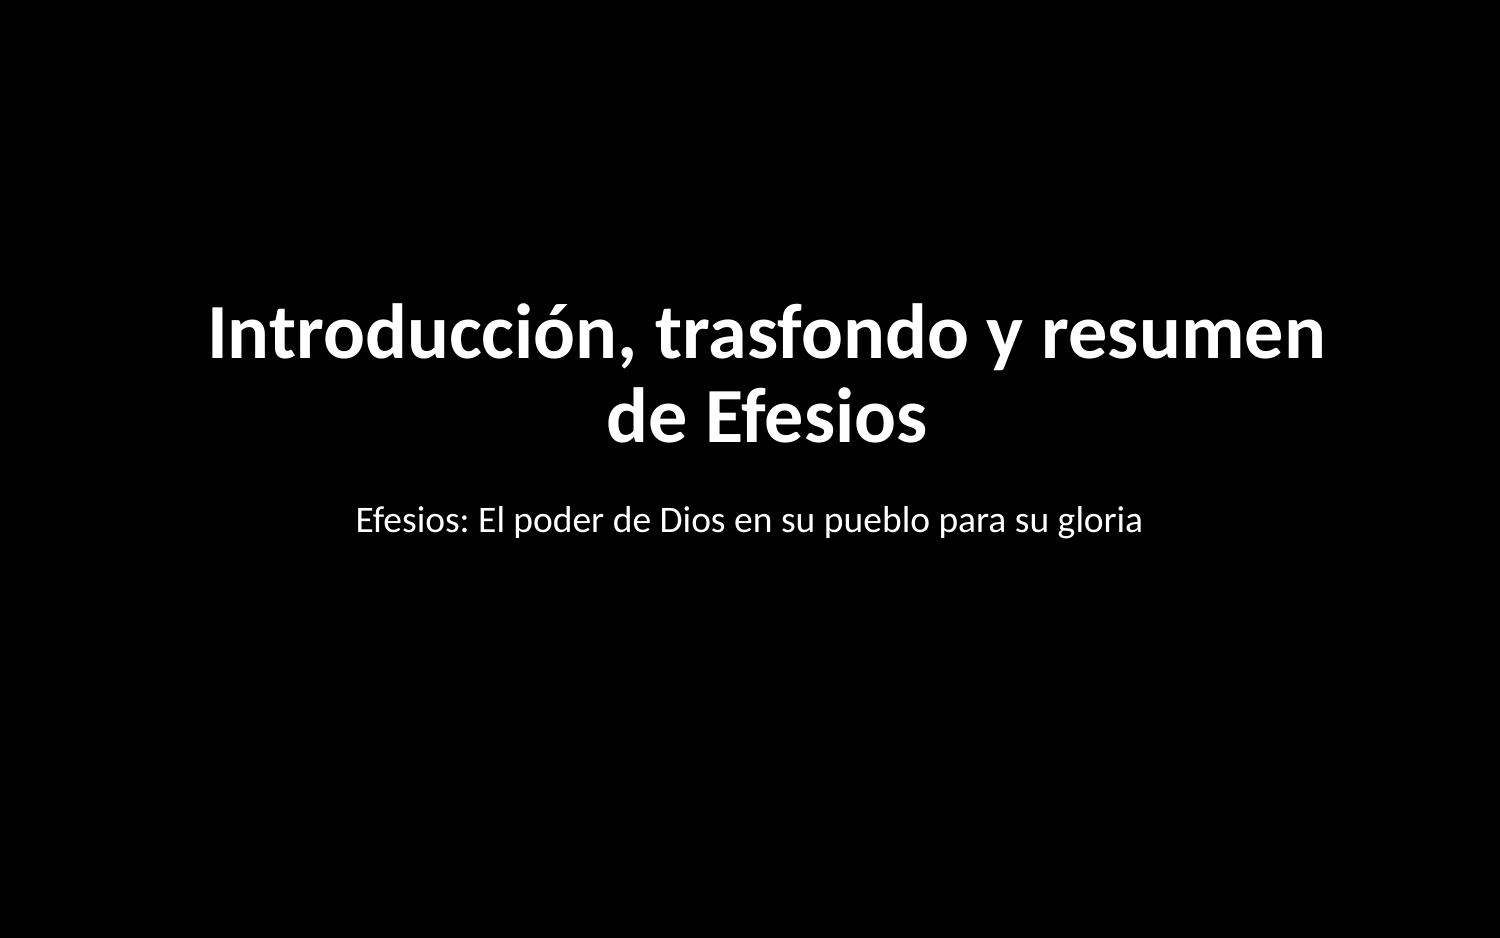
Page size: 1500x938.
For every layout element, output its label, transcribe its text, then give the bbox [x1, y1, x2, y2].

title Introducción, trasfondo y resumen de Efesios [91, 264, 1443, 467]
subtitle Efesios: El poder de Dios en su pueblo para su gloria [187, 492, 1313, 719]
